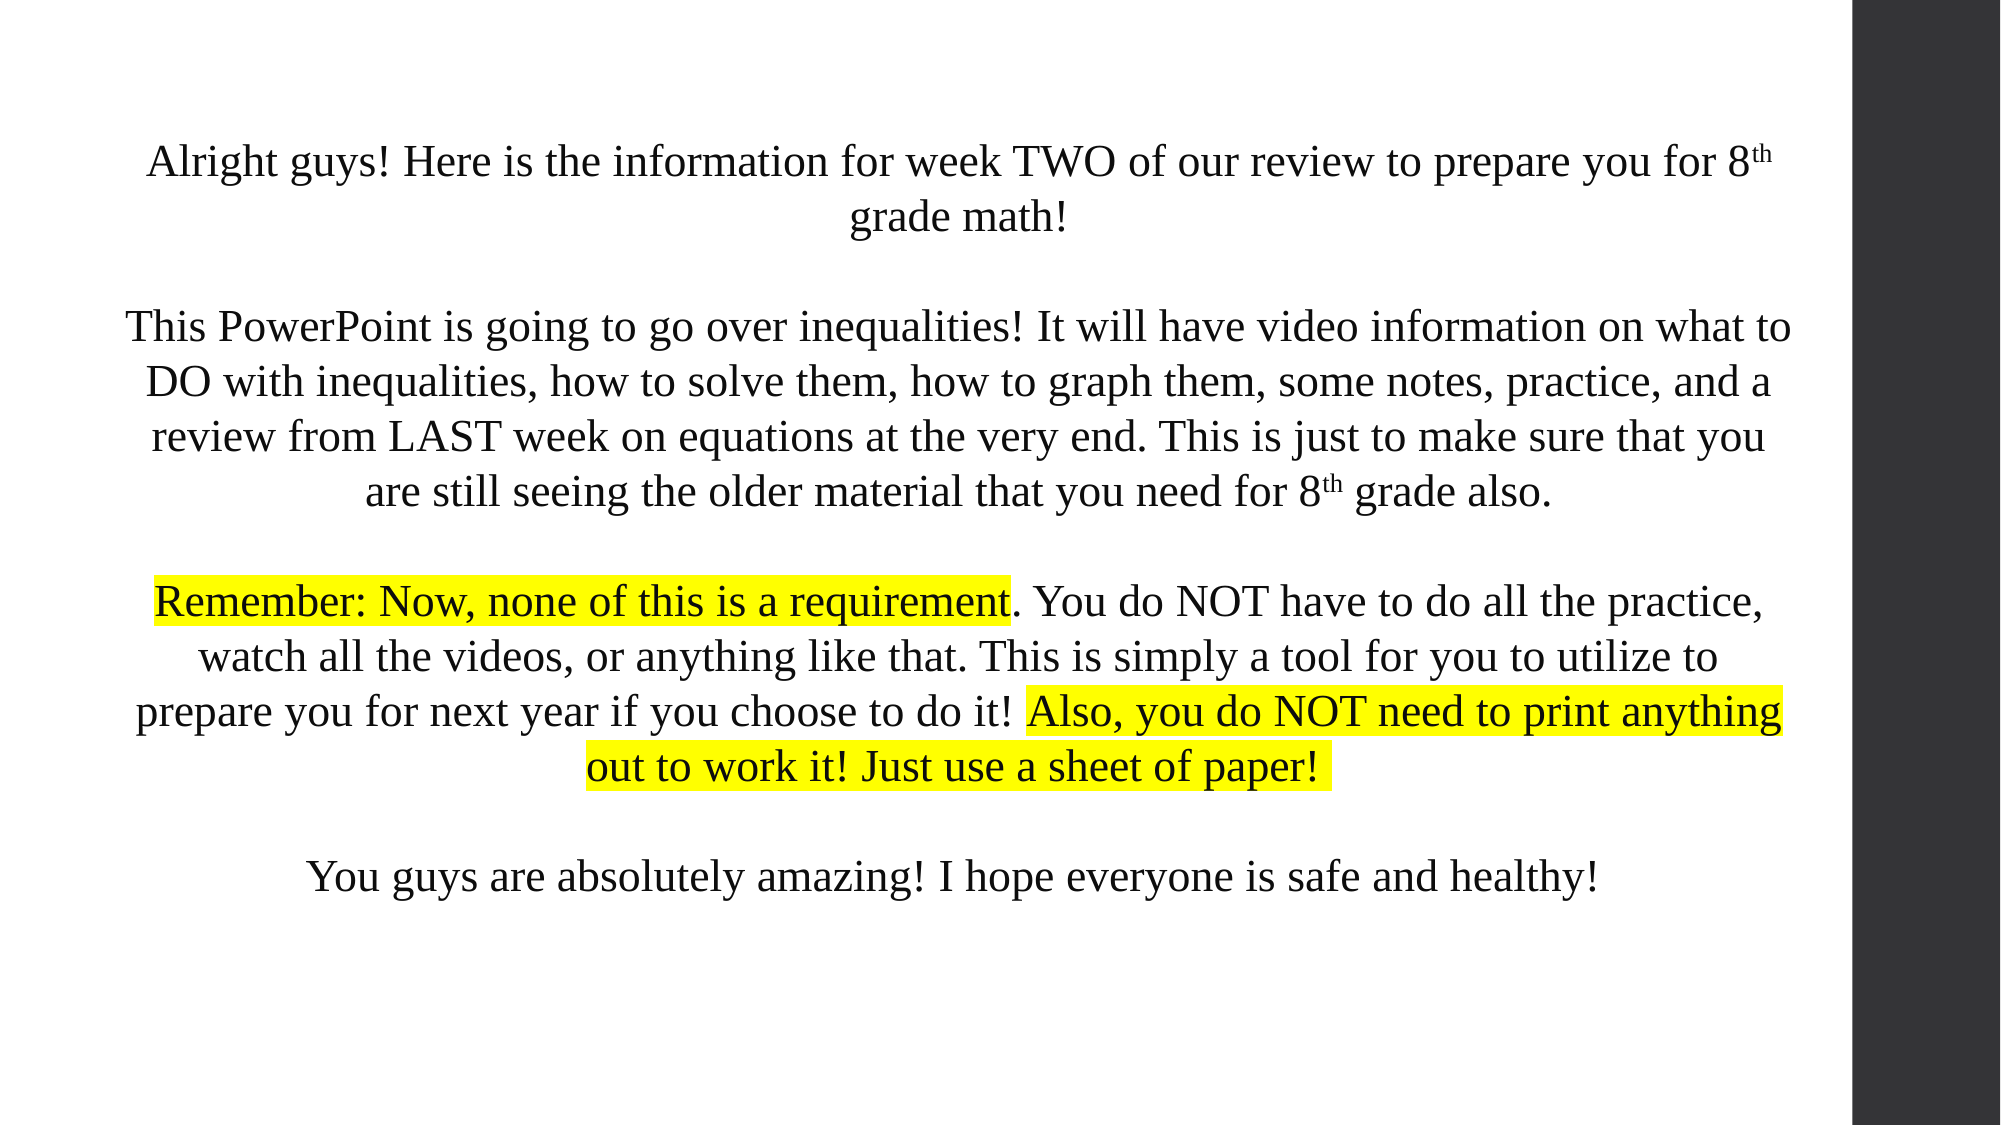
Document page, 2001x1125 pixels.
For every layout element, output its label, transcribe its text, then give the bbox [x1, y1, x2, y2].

text_box Alright guys! Here is the information for week TWO of our review to prepare you for 8th grade math! This PowerPoint is going to go over inequalities! It will have video information on what to DO with inequalities, how to solve them, how to graph them, some notes, practice, and a review from LAST week on equations at the very end. This is just to make sure that you are still seeing the older material that you need for 8th grade also. Remember: Now, none of this is a requirement. You do NOT have to do all the practice, watch all the videos, or anything like that. This is simply a tool for you to utilize to prepare you for next year if you choose to do it! Also, you do NOT need to print anything out to work it! Just use a sheet of paper! You guys are absolutely amazing! I hope everyone is safe and healthy! [109, 123, 1809, 993]
